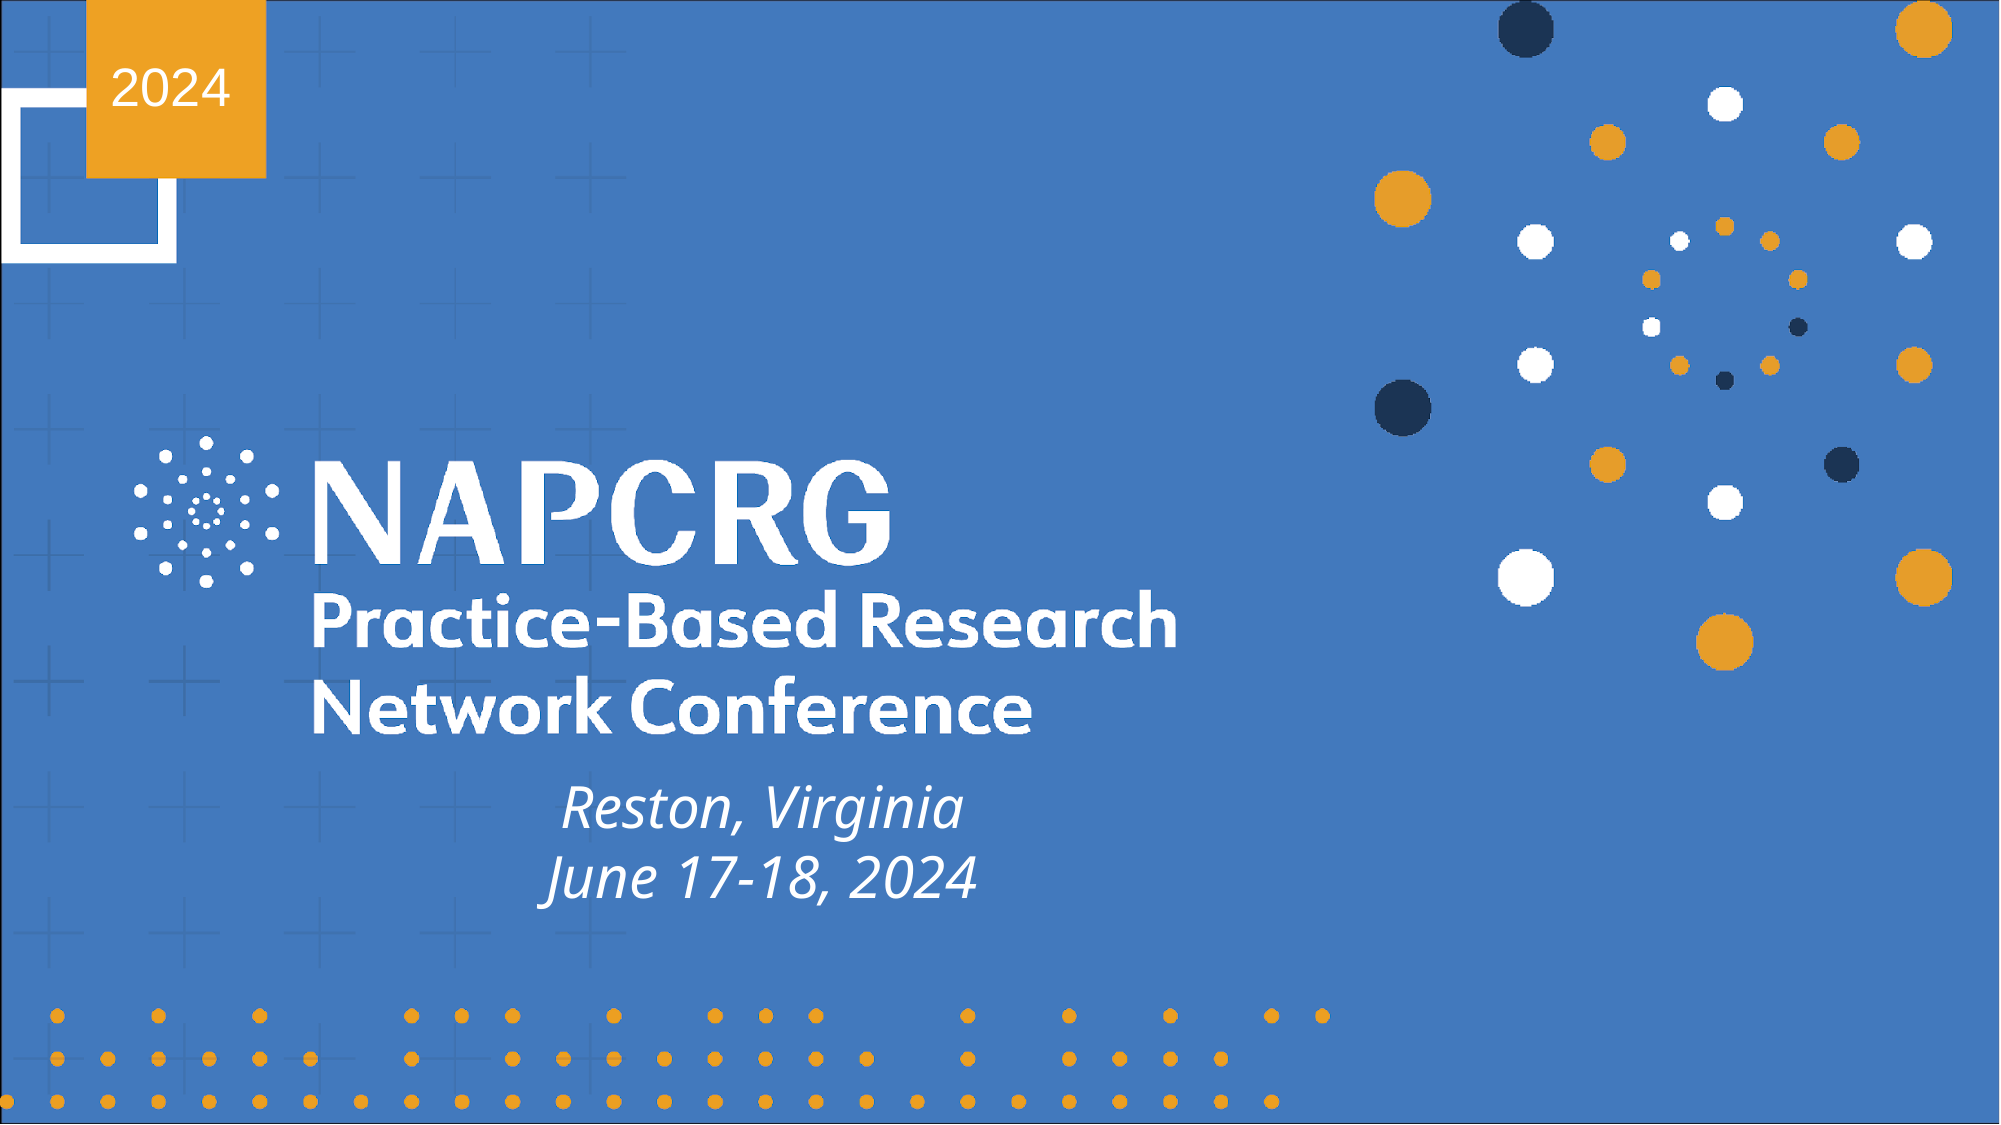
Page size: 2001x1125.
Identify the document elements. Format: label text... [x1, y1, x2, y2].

title Reston, Virginia June 17-18, 2024 [313, 763, 1212, 987]
picture [0, 0, 2000, 1124]
text_box [1355, 1032, 1965, 1125]
text_box 2024 [95, 37, 248, 104]
